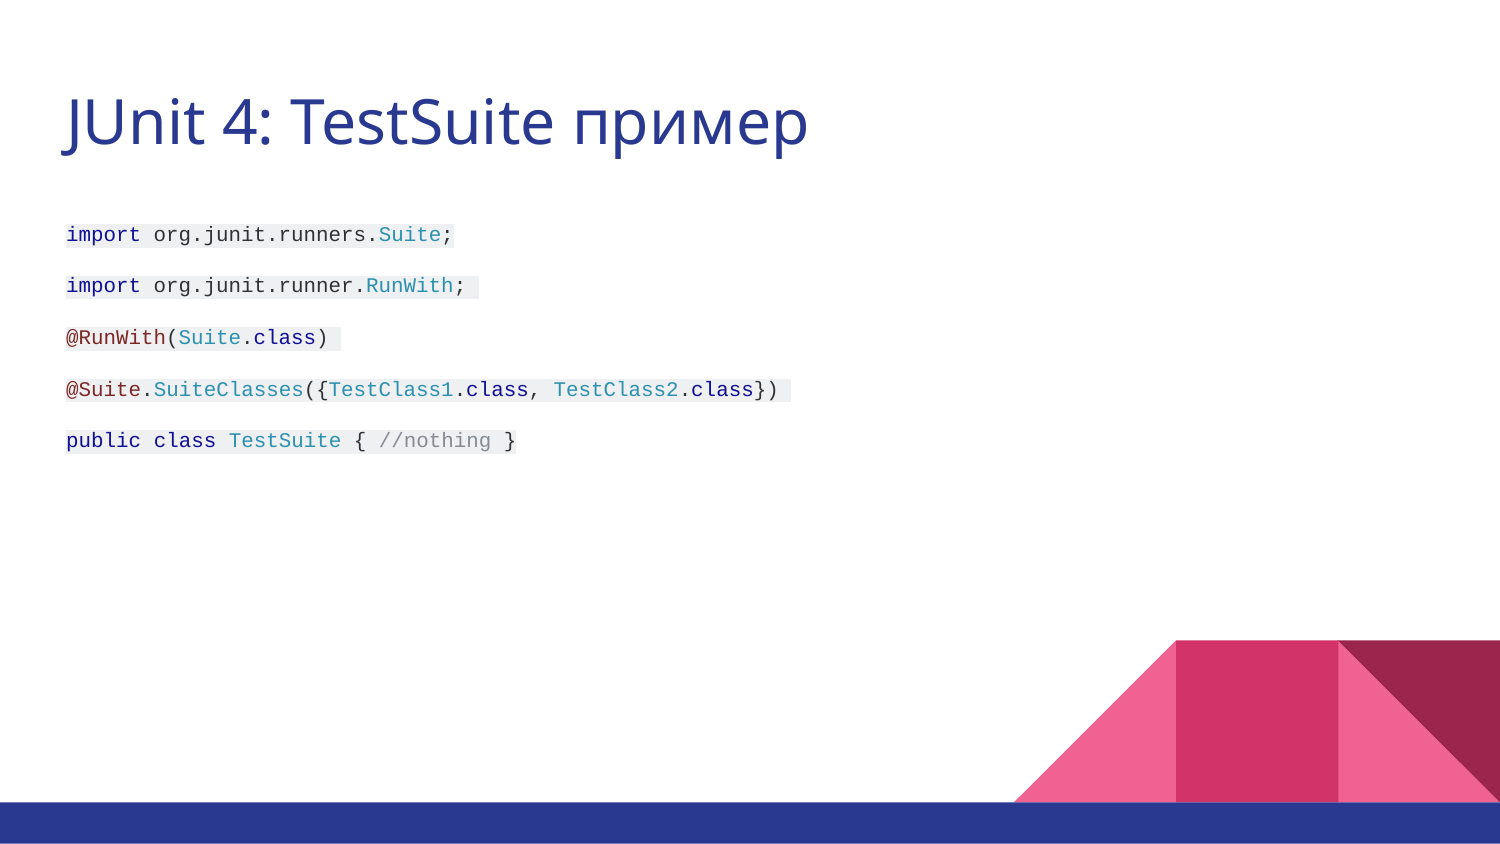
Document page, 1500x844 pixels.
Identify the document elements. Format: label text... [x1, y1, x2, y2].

title JUnit 4: TestSuite пример [51, 67, 1449, 167]
list import org.junit.runners.Suite; import org.junit.runner.RunWith; @RunWith(Suite.class) @Suite.SuiteClasses({TestClass1.class, TestClass2.class}) public class TestSuite { //nothing } [51, 201, 1449, 750]
